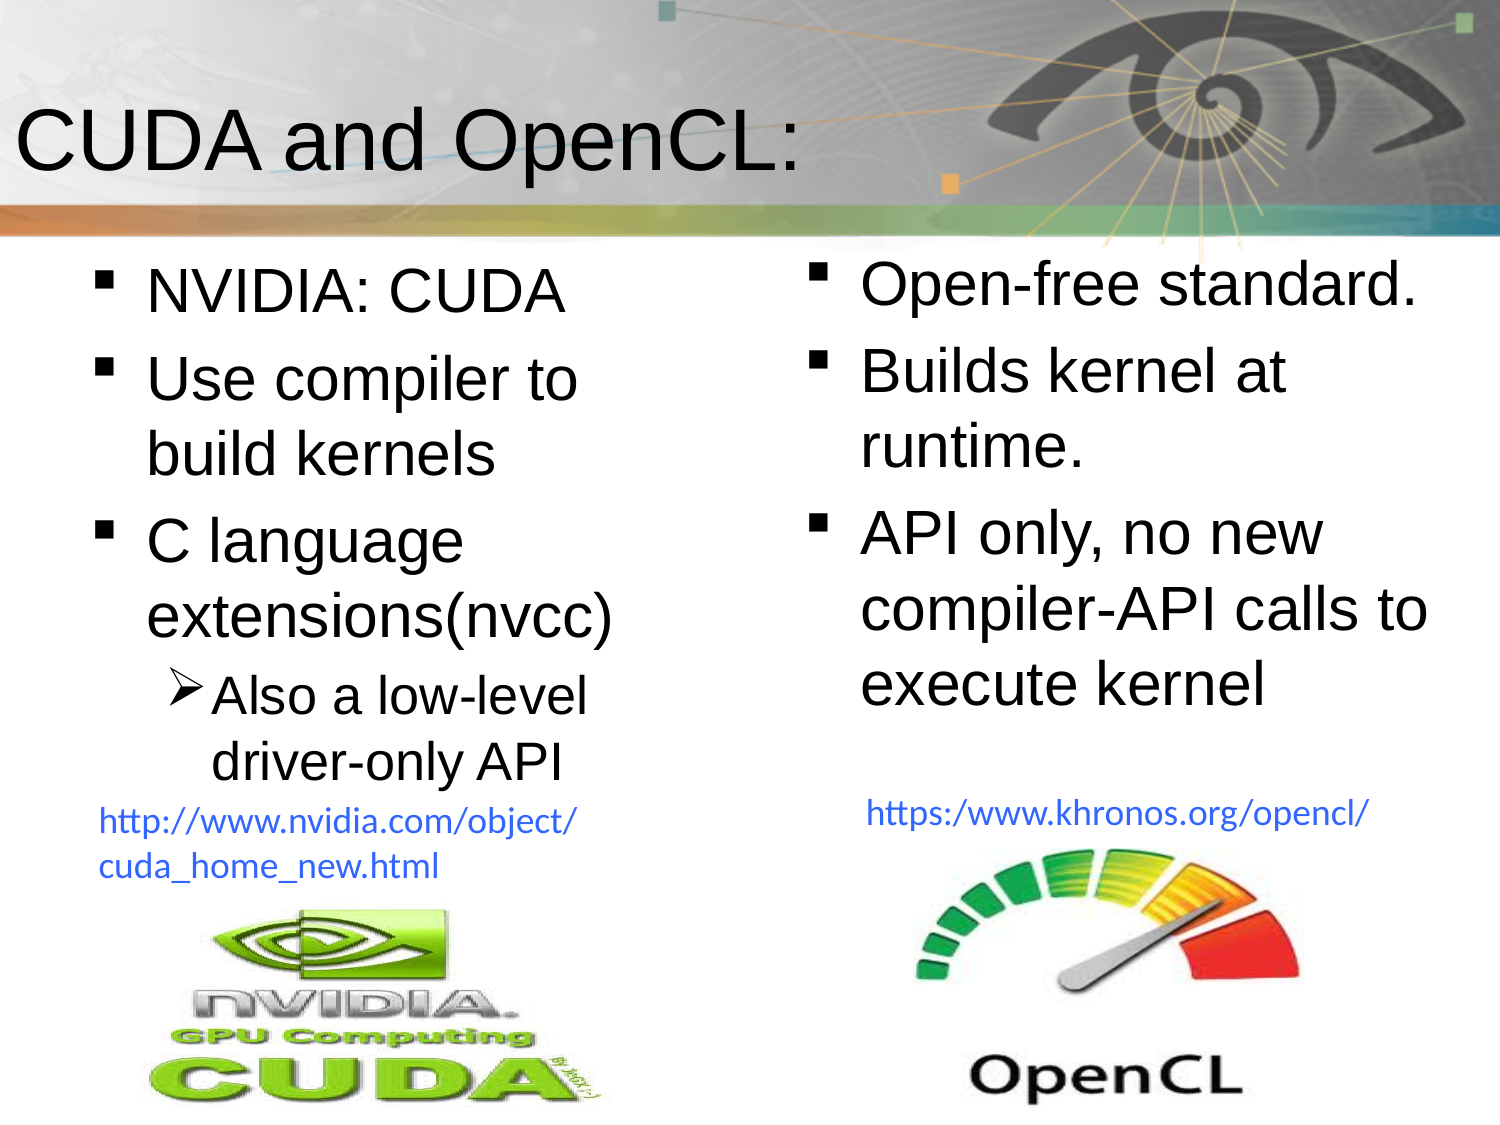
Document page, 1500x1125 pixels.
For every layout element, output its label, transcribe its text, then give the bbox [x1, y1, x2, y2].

text_box http://www.nvidia.com/object/cuda_home_new.html [83, 788, 684, 894]
text_box https:/www.khronos.org/opencl/ [851, 780, 1452, 840]
text_box Open-free standard. Builds kernel at runtime. API only, no new compiler-API calls to execute kernel [789, 274, 1461, 998]
picture [83, 901, 636, 1125]
list NVIDIA: CUDA Use compiler to build kernels C language extensions(nvcc) Also a low-level driver-only API [75, 274, 685, 849]
picture [0, 0, 1500, 267]
picture [913, 848, 1304, 1125]
